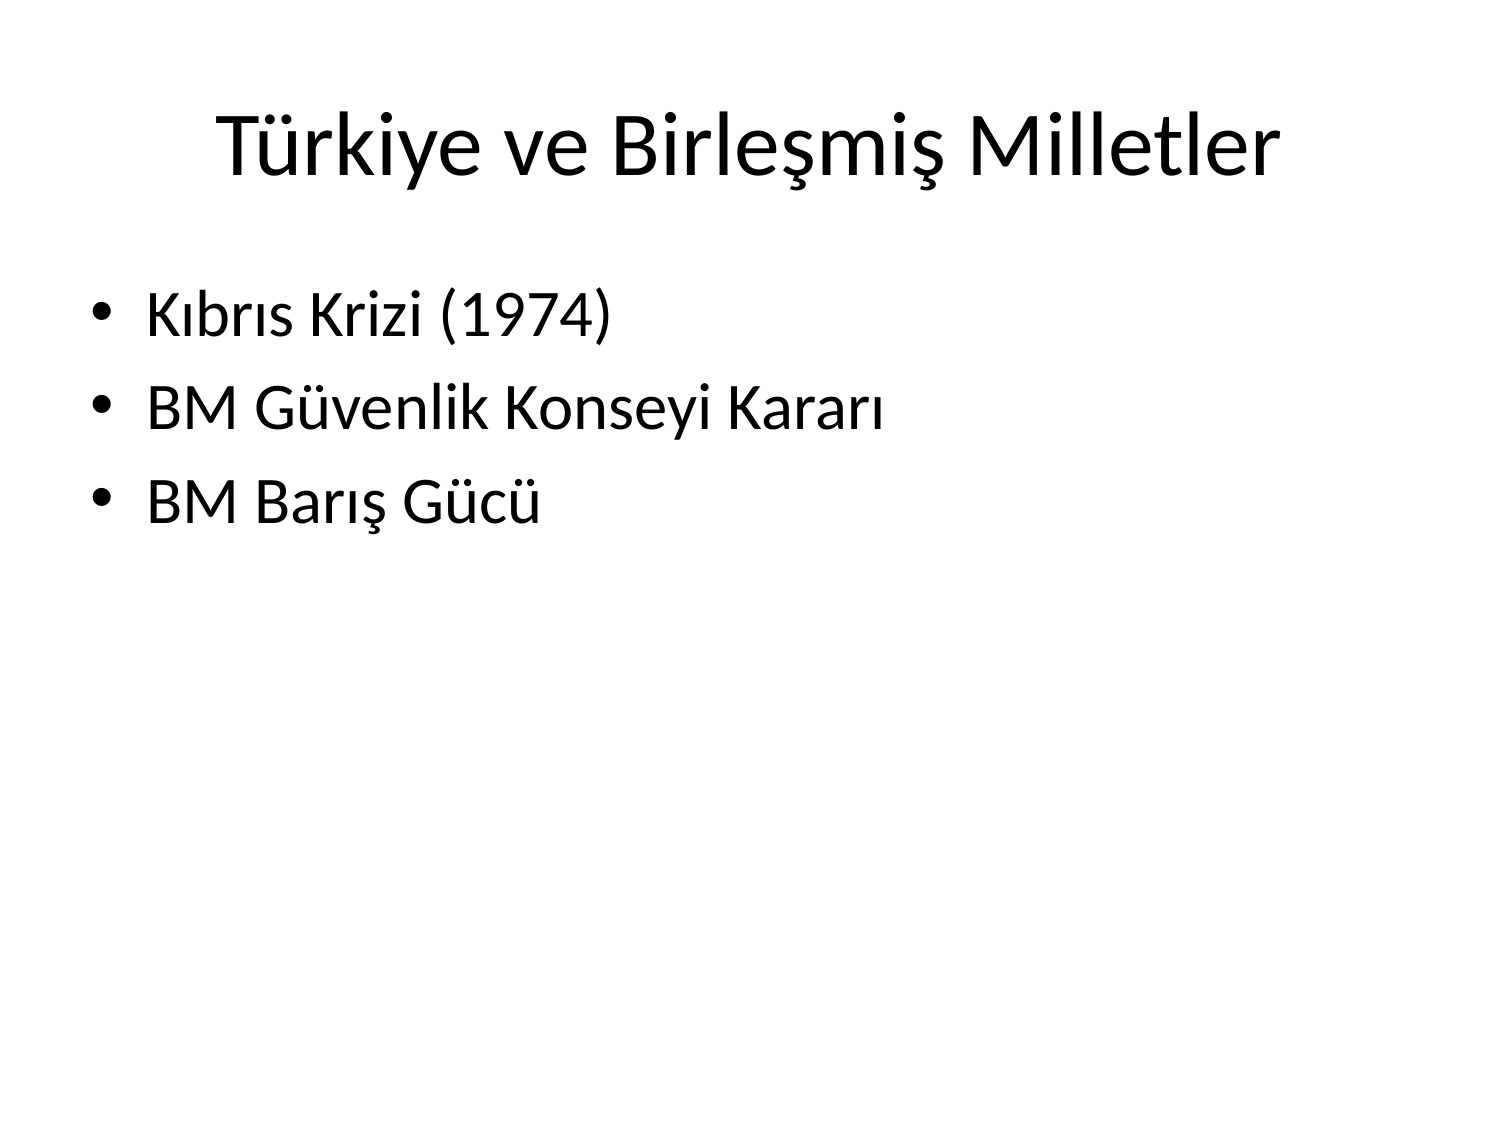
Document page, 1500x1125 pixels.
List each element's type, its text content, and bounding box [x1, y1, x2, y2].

list Kıbrıs Krizi (1974) BM Güvenlik Konseyi Kararı BM Barış Gücü [75, 262, 1425, 1005]
title Türkiye ve Birleşmiş Milletler [75, 45, 1425, 233]
